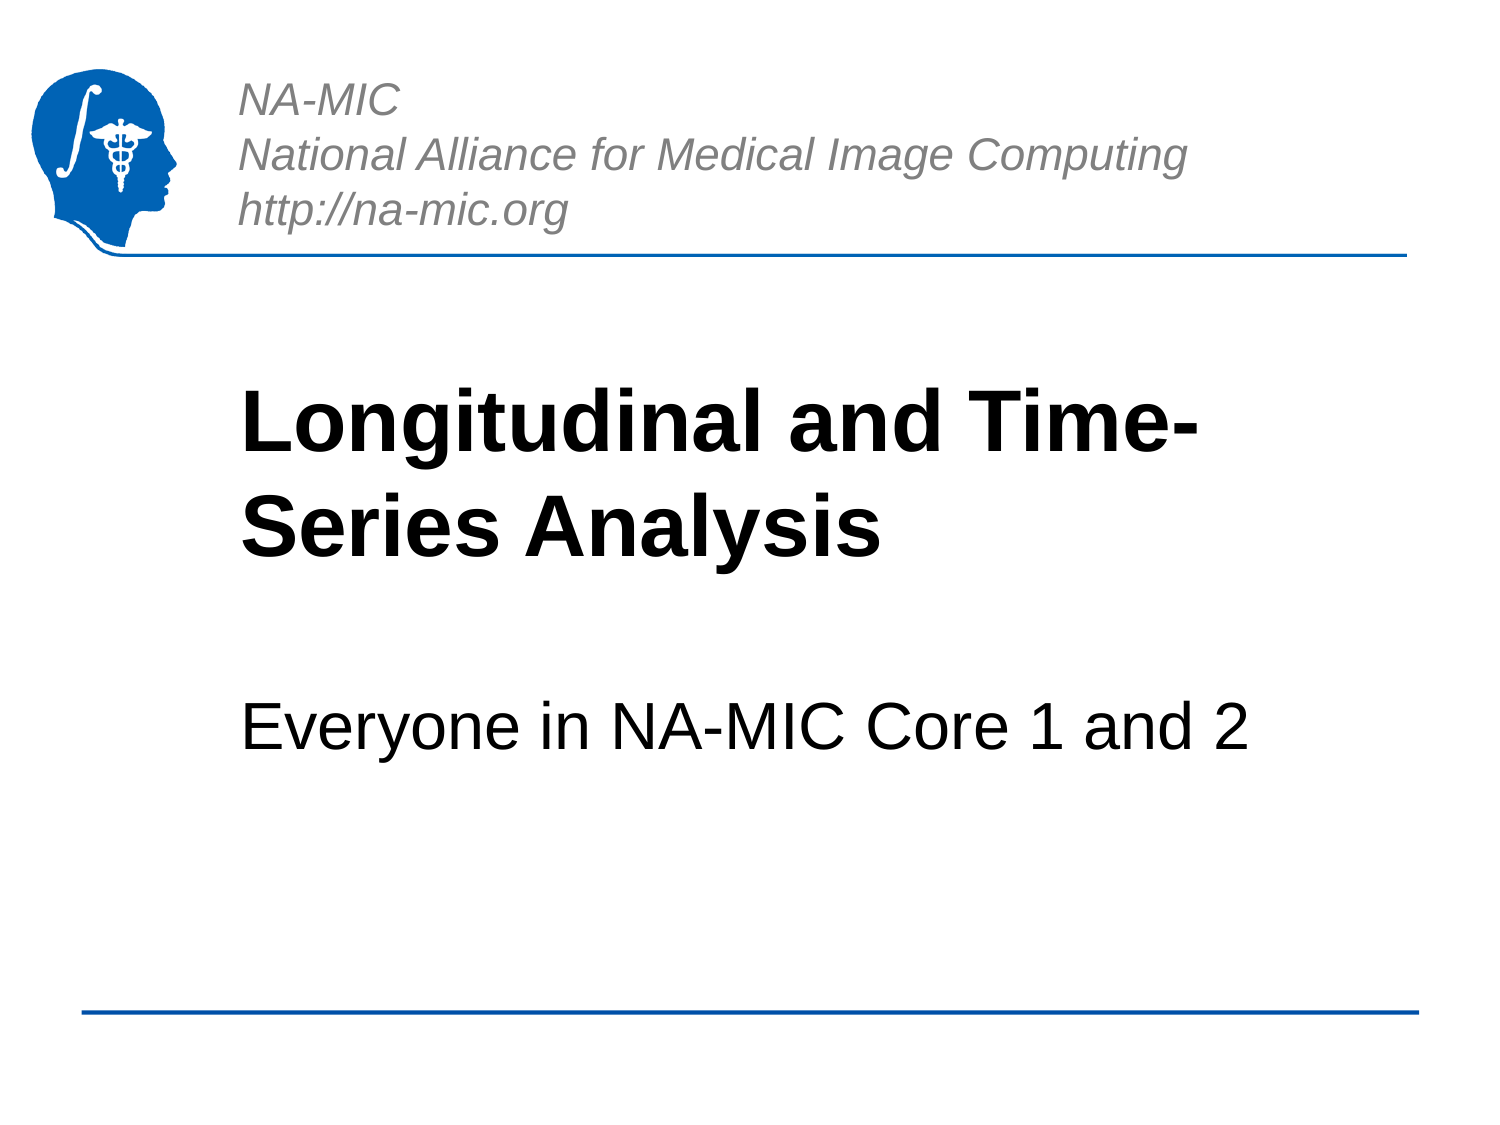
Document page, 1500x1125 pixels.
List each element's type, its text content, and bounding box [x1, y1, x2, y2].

subtitle Everyone in NA-MIC Core 1 and 2 [224, 674, 1388, 963]
title Longitudinal and Time-Series Analysis [224, 324, 1388, 613]
picture [31, 69, 1407, 257]
